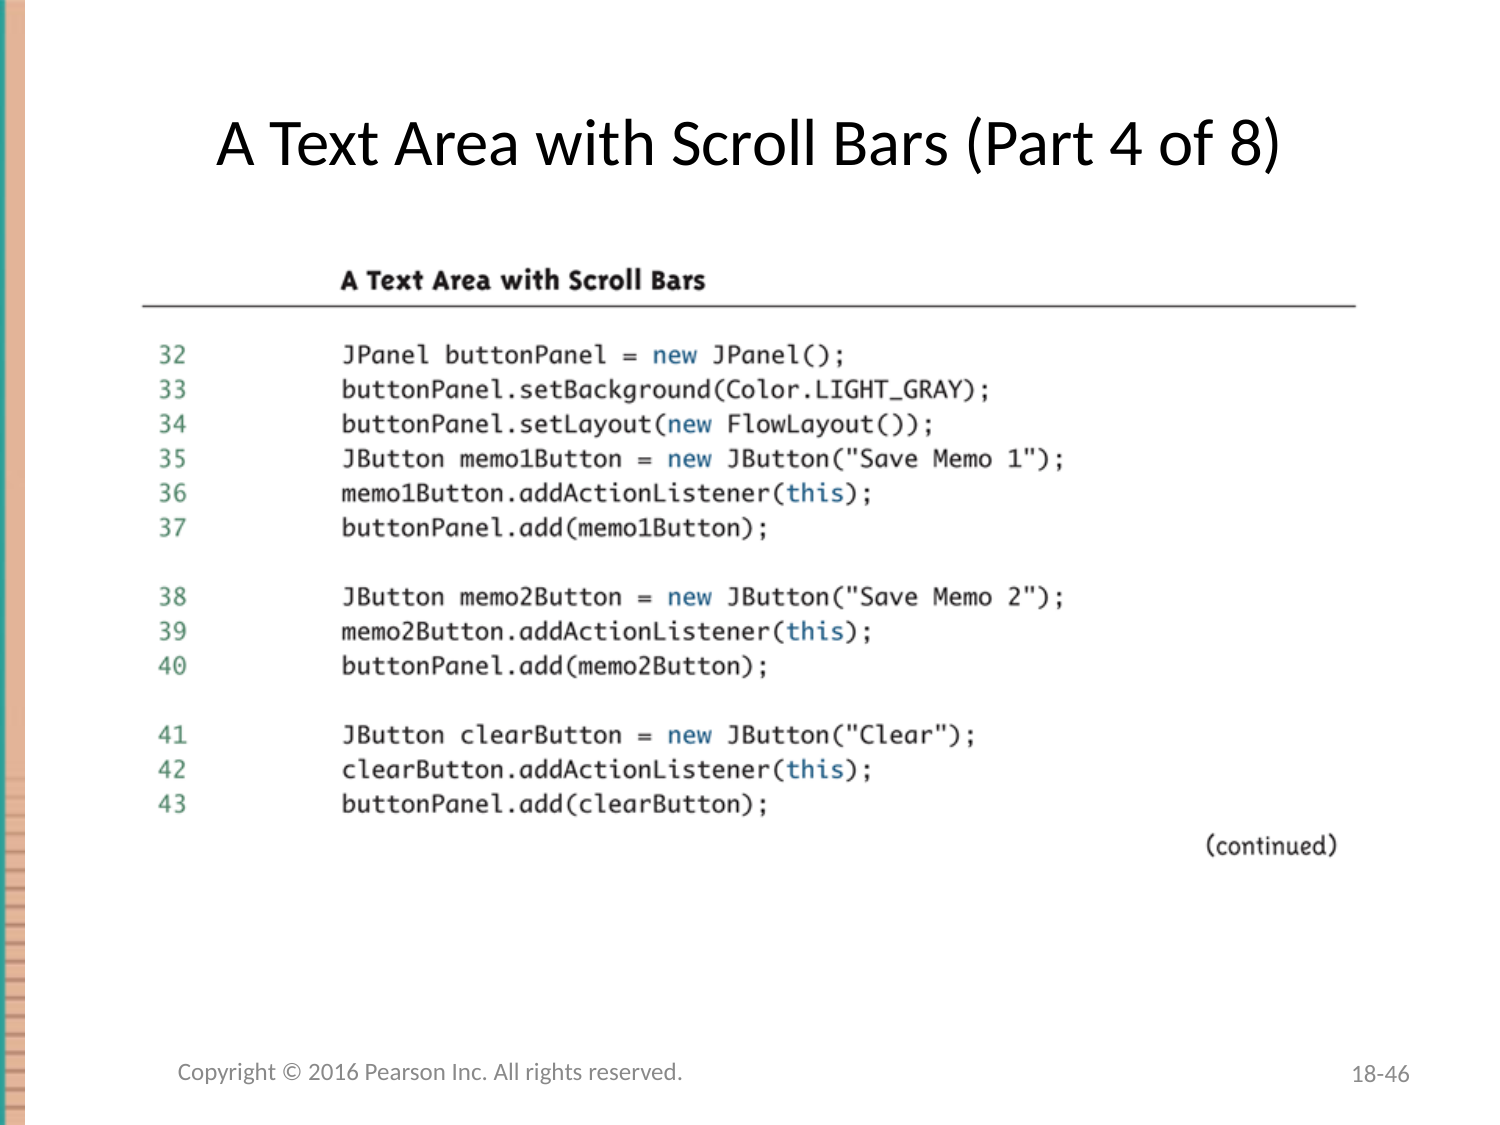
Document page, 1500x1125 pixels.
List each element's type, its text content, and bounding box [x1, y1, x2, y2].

picture [110, 251, 1390, 874]
footer Copyright © 2016 Pearson Inc. All rights reserved. [75, 1040, 788, 1100]
slide_number 18-46 [1074, 1042, 1425, 1103]
title A Text Area with Scroll Bars (Part 4 of 8) [75, 45, 1425, 233]
picture [0, 0, 25, 1125]
